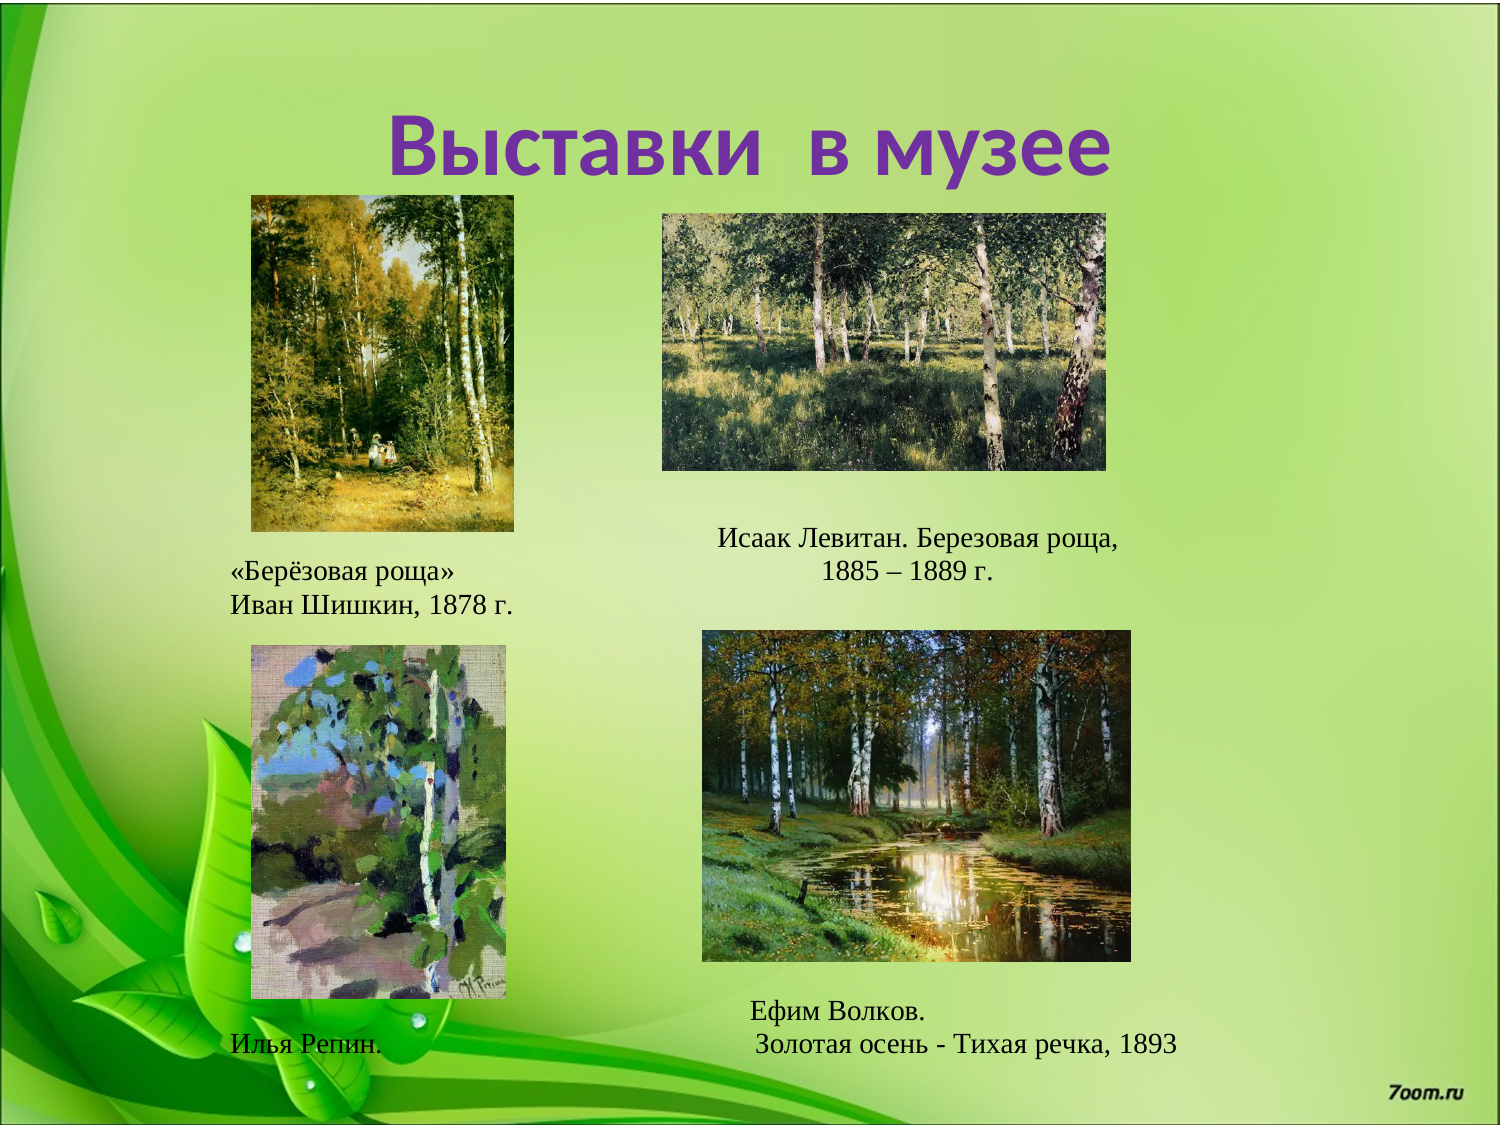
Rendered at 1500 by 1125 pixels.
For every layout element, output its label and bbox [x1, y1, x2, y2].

list [0, 3, 1500, 1125]
picture [229, 148, 1206, 1062]
